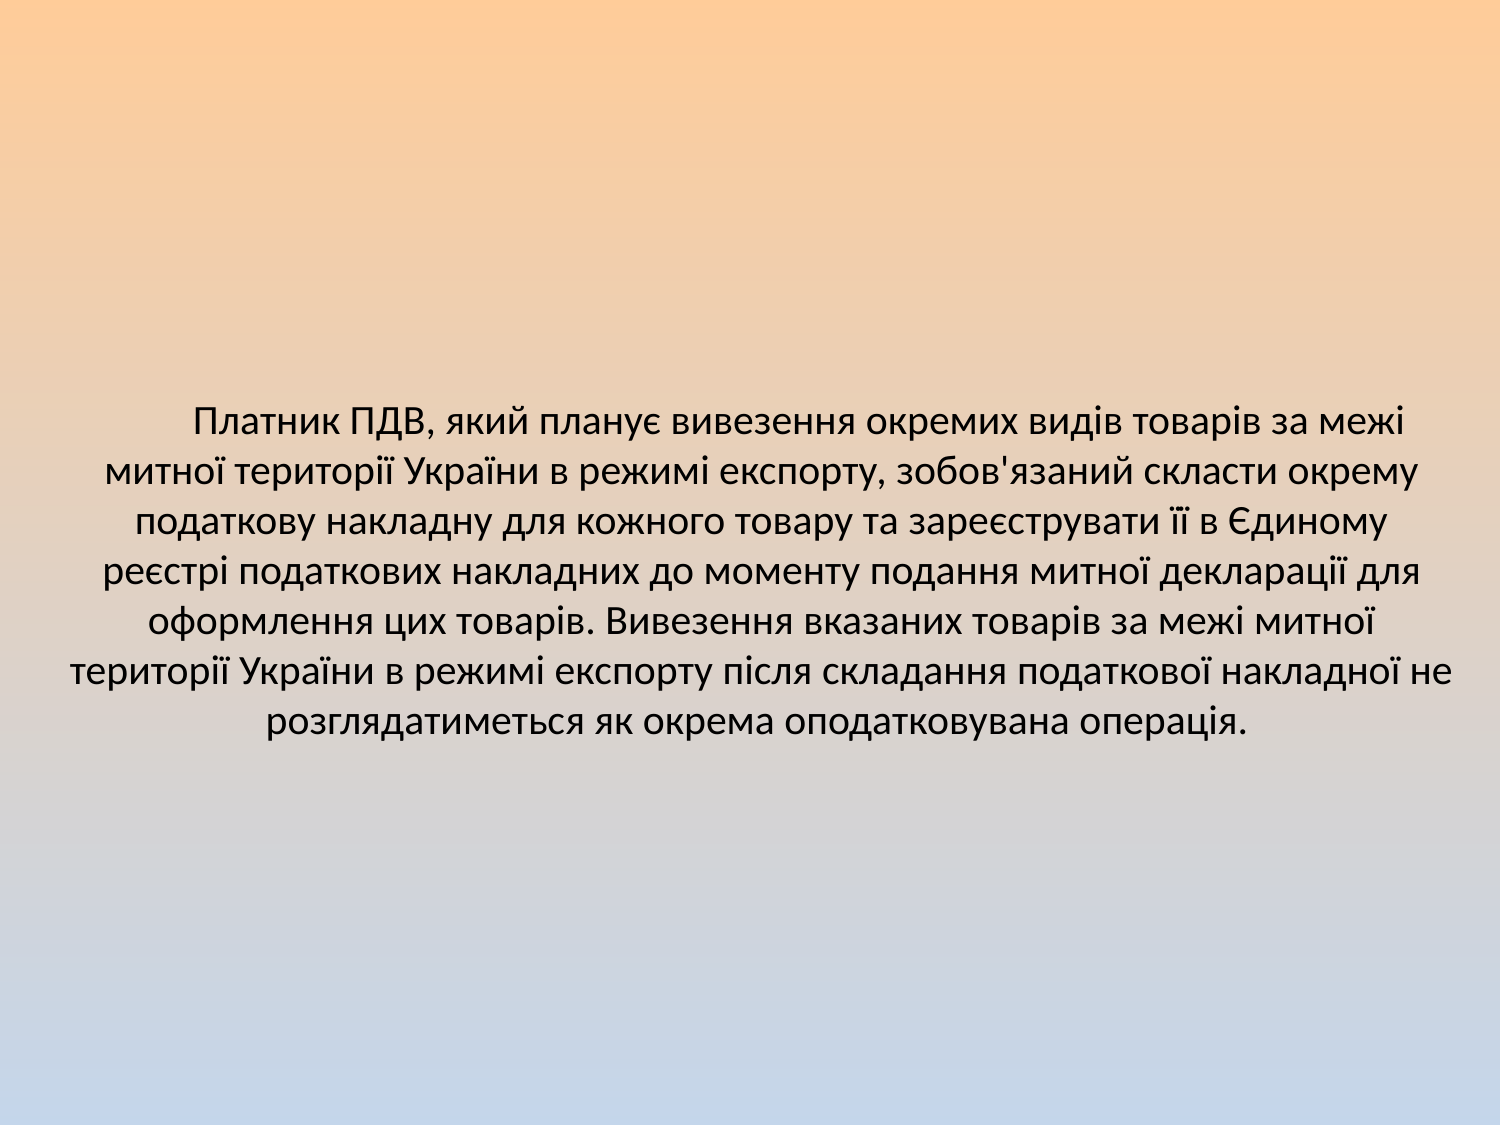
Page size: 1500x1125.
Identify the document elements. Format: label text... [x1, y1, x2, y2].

text_box Платник ПДВ, який планує вивезення окремих видів товарів за межі митної території України в режимі експорту, зобов'язаний скласти окрему податкову накладну для кожного товару та зареєструвати її в Єдиному реєстрі податкових накладних до моменту подання митної декларації для оформлення цих товарів. Вивезення вказаних товарів за межі митної території України в режимі експорту після складання податкової накладної не розглядатиметься як окрема оподатковувана операція. [53, 385, 1471, 751]
